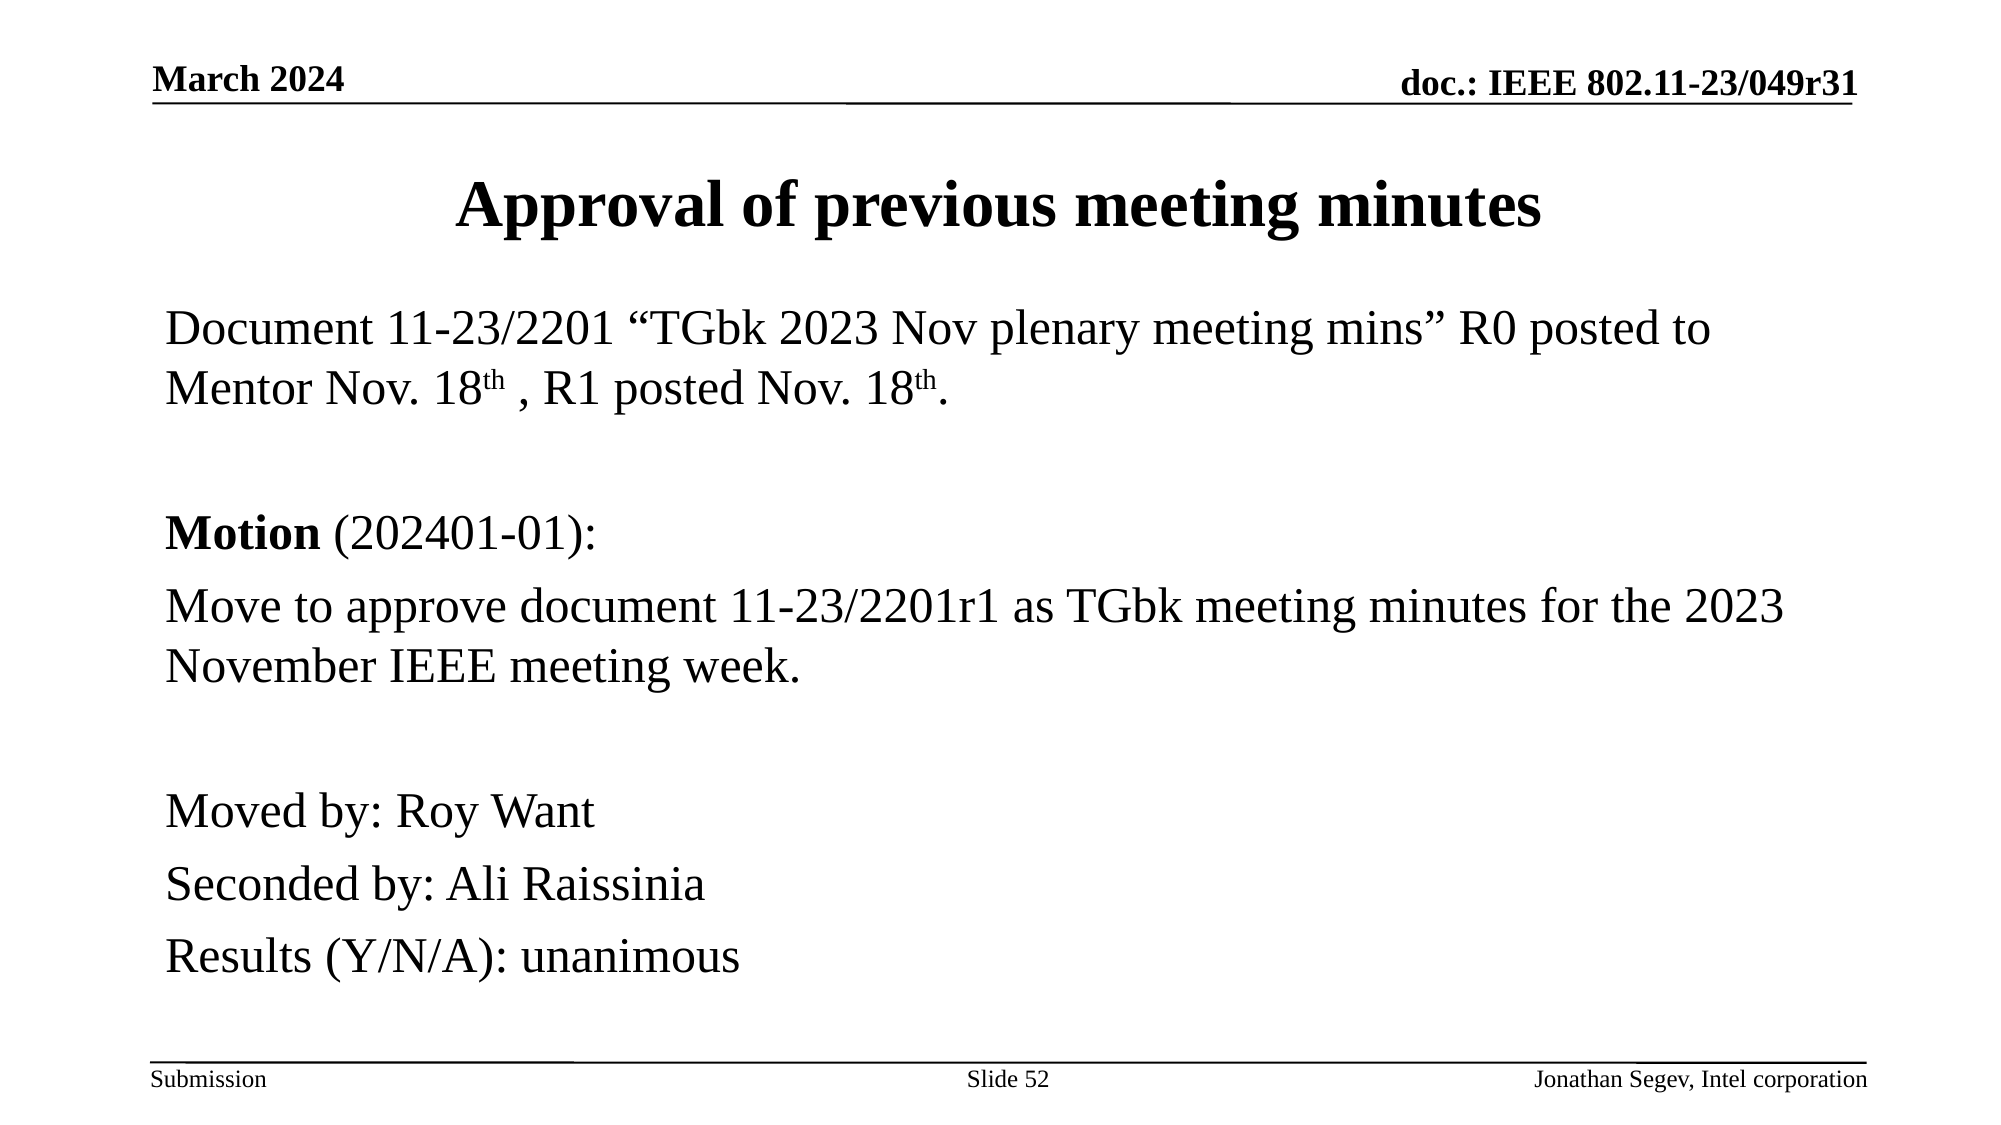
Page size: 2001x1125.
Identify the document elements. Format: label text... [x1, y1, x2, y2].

list Document 11-23/2201 “TGbk 2023 Nov plenary meeting mins” R0 posted to Mentor Nov. 18th , R1 posted Nov. 18th. Motion (202401-01): Move to approve document 11-23/2201r1 as TGbk meeting minutes for the 2023 November IEEE meeting week. Moved by: Roy Want Seconded by: Ali Raissinia Results (Y/N/A): unanimous [149, 286, 1850, 1000]
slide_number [152, 54, 563, 100]
footer Jonathan Segev, Intel corporation [1171, 1061, 1869, 1093]
slide_number Slide 52 [950, 1061, 1067, 1123]
title Approval of previous meeting minutes [149, 112, 1850, 286]
